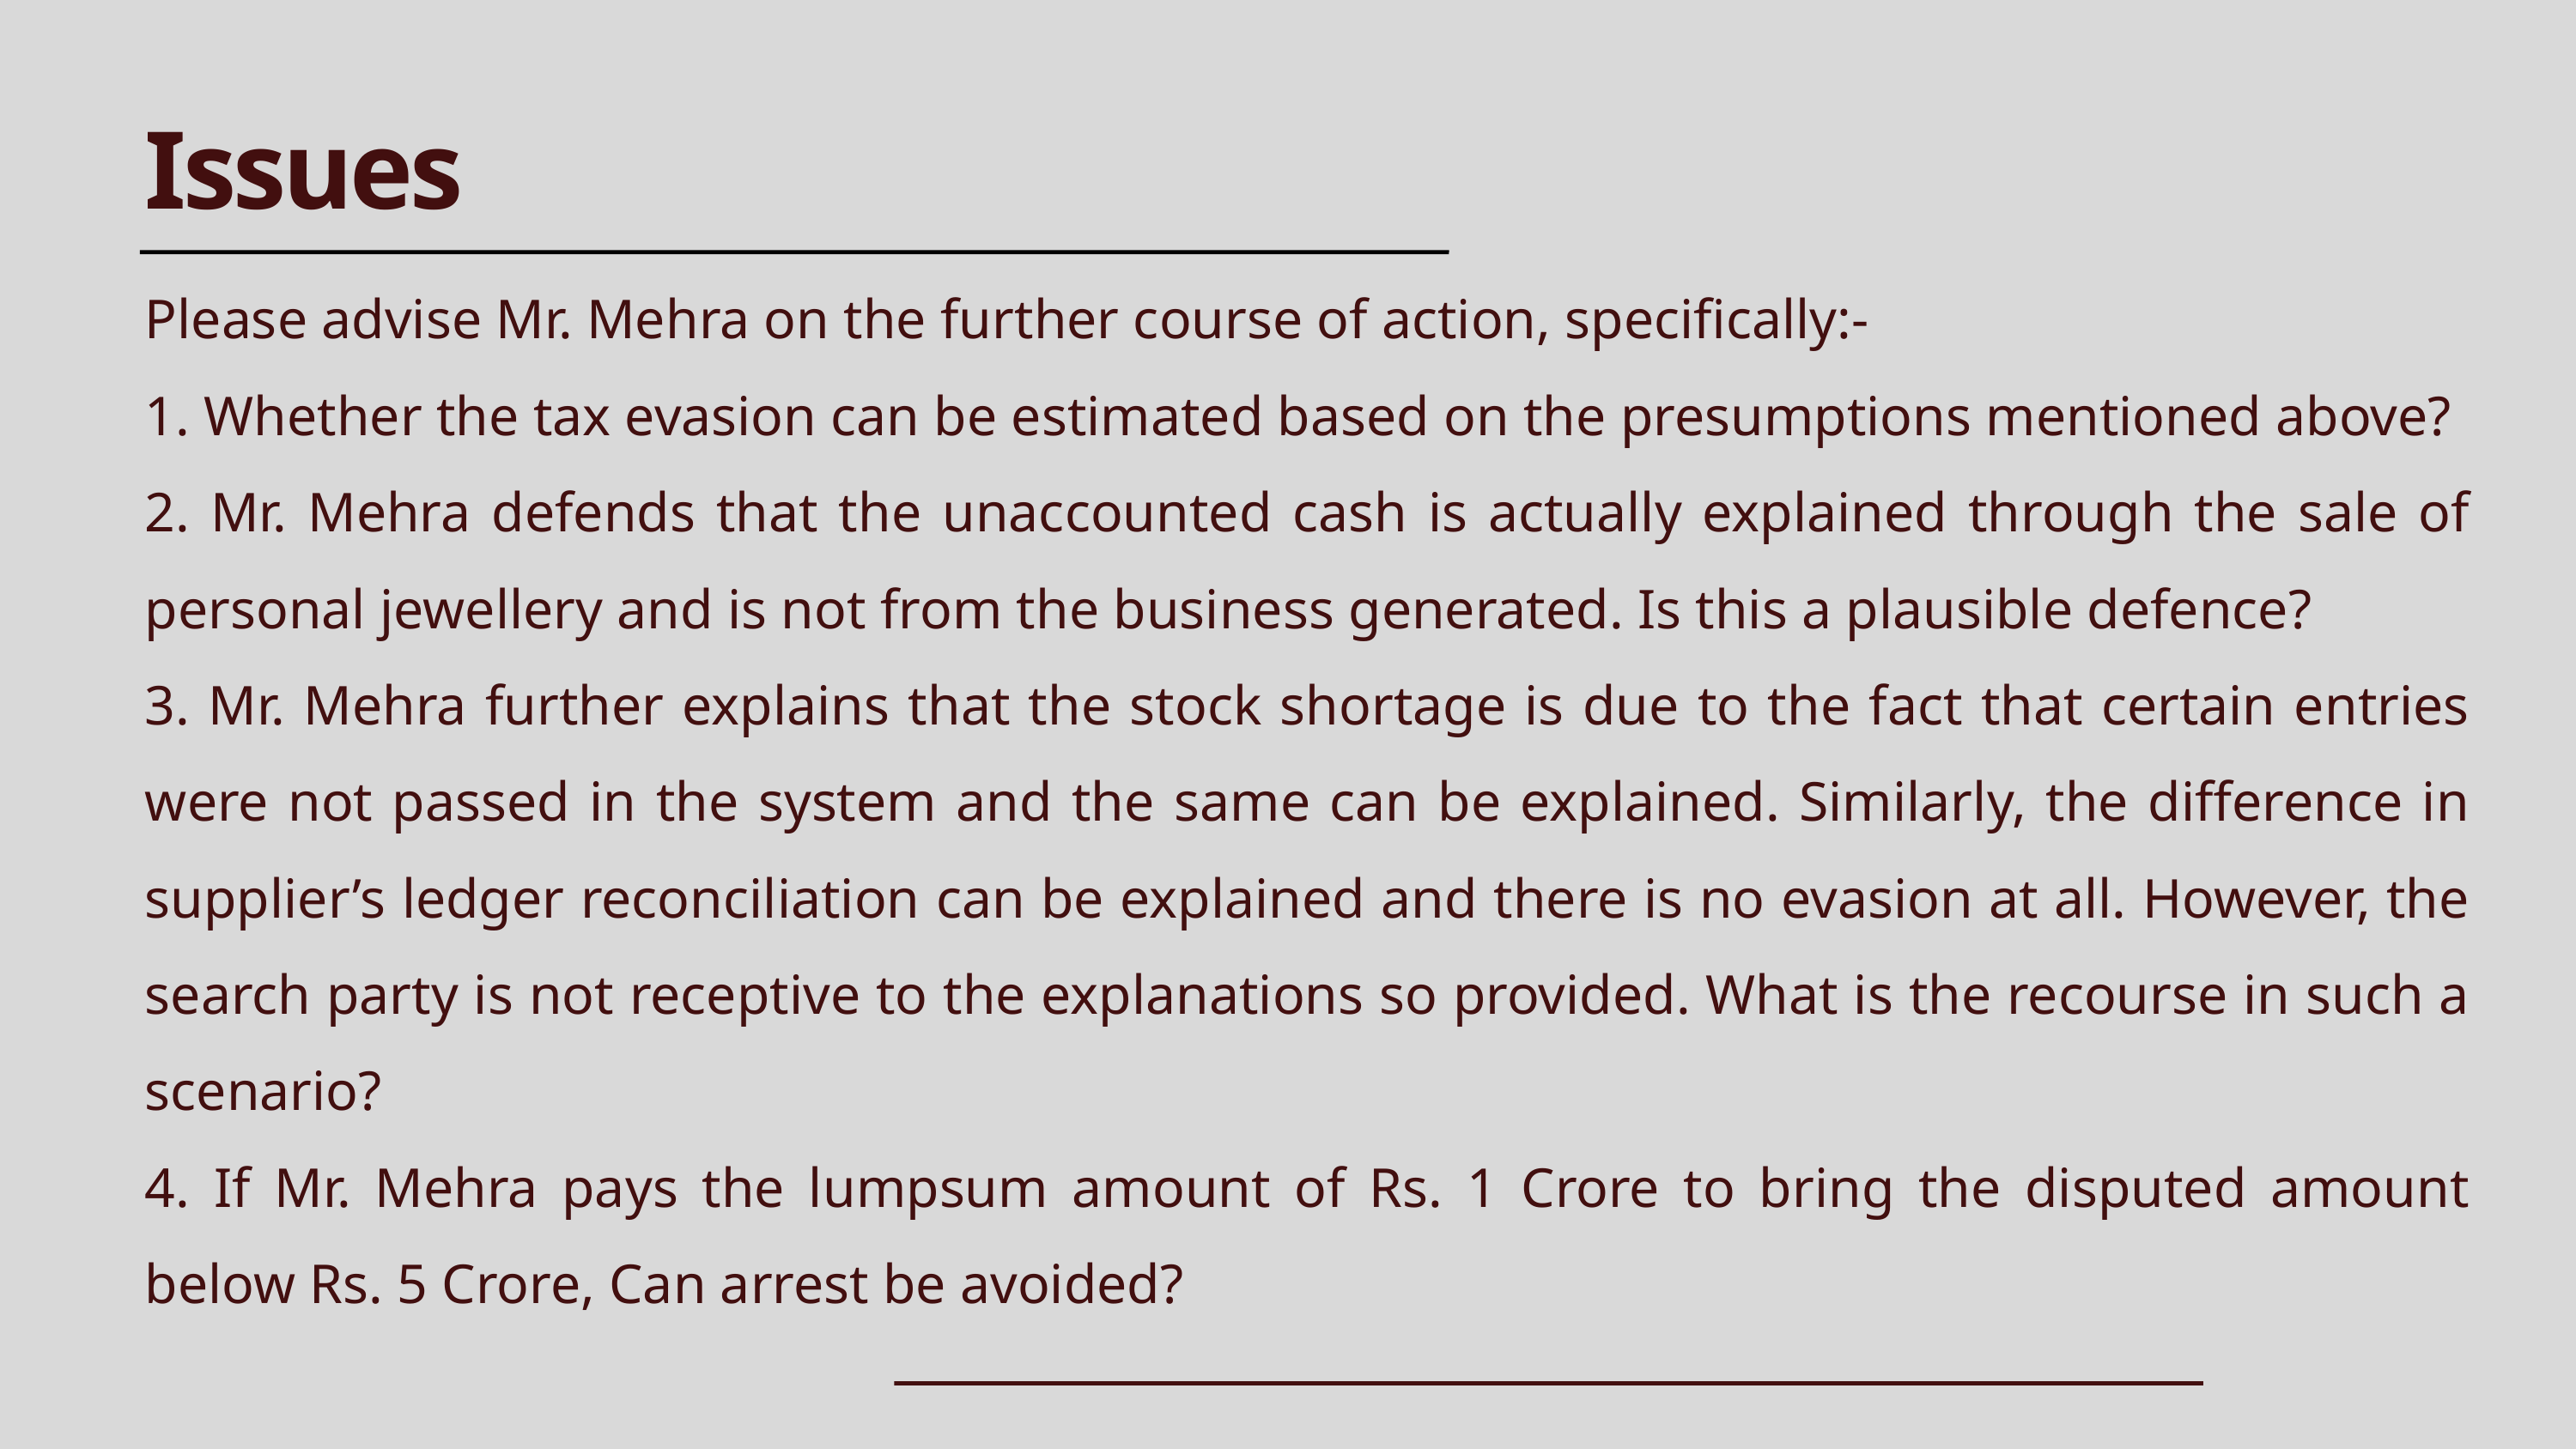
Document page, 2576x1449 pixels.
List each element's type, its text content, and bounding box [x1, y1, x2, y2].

text_box Issues [144, 15, 1977, 231]
text_box Please advise Mr. Mehra on the further course of action, specifically:- 1. Whether the tax evasion can be estimated based on the presumptions mentioned above? 2. Mr. Mehra defends that the unaccounted cash is actually explained through the sale of personal jewellery and is not from the business generated. Is this a plausible defence? 3. Mr. Mehra further explains that the stock shortage is due to the fact that certain entries were not passed in the system and the same can be explained. Similarly, the difference in supplier’s ledger reconciliation can be explained and there is no evasion at all. However, the search party is not receptive to the explanations so provided. What is the recourse in such a scenario? 4. If Mr. Mehra pays the lumpsum amount of Rs. 1 Crore to bring the disputed amount below Rs. 5 Crore, Can arrest be avoided? [144, 252, 2474, 1315]
